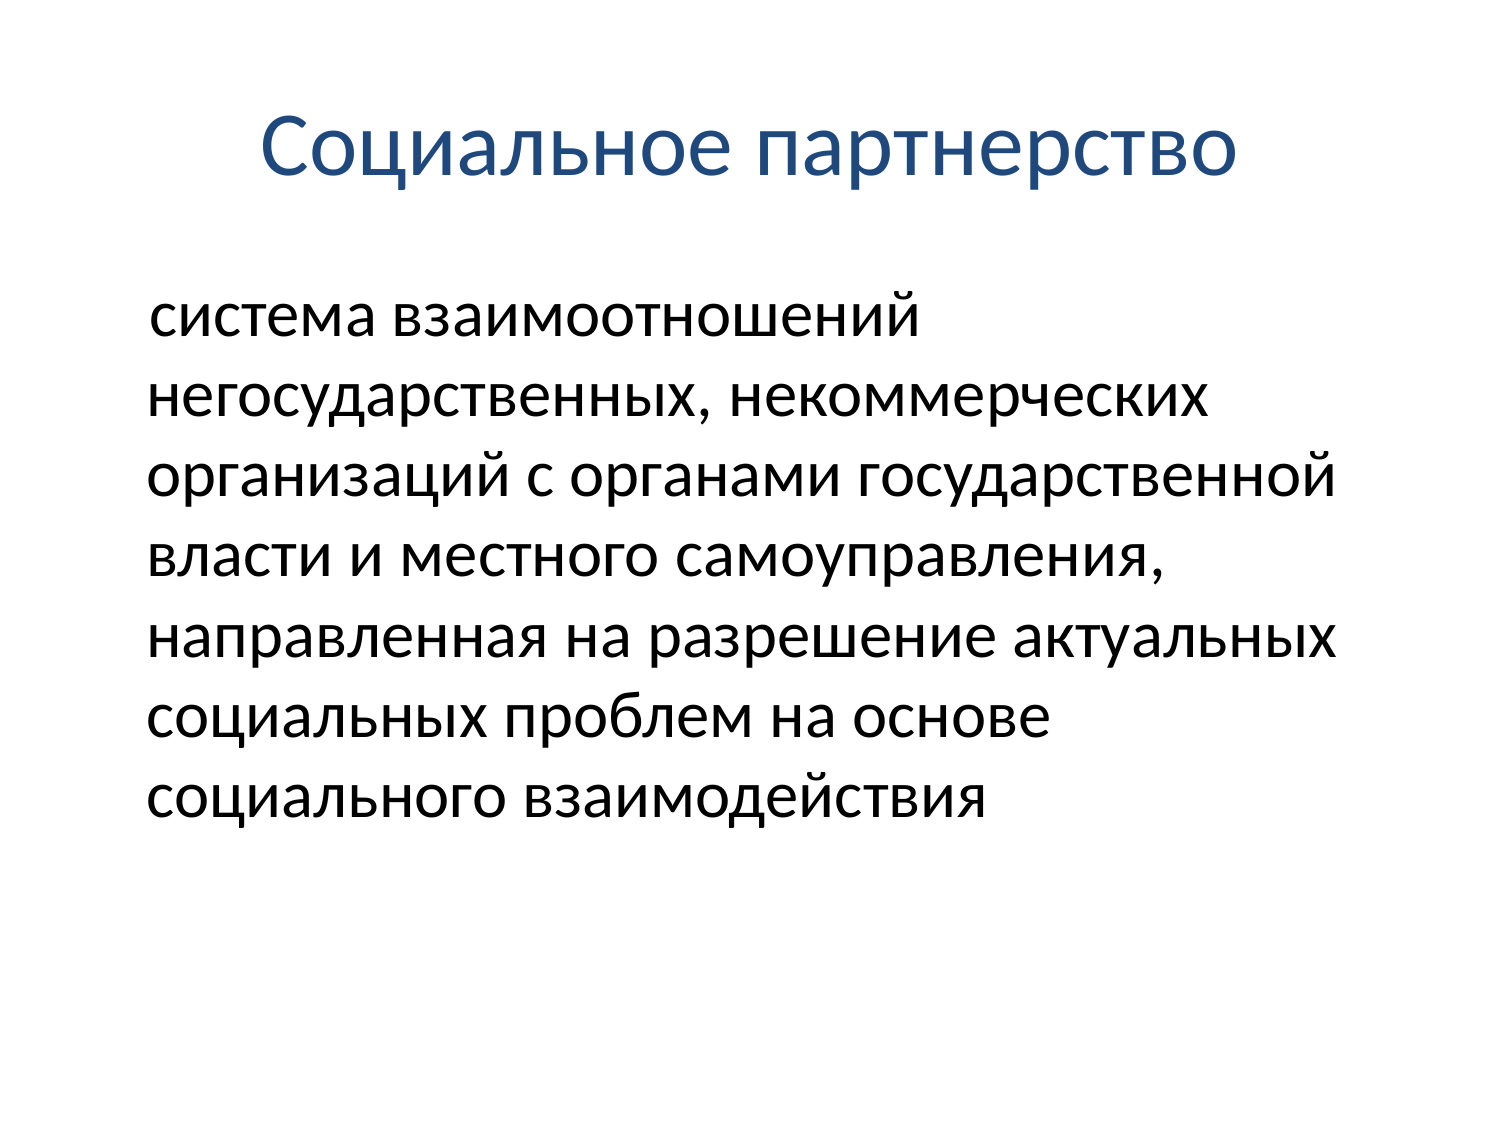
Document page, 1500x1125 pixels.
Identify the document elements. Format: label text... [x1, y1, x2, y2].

list система взаимоотношений негосударственных, некоммерческих организаций с органами государственной власти и местного самоуправления, направленная на разрешение актуальных социальных проблем на основе социального взаимодействия [75, 262, 1425, 1005]
title Социальное партнерство [75, 45, 1425, 233]
